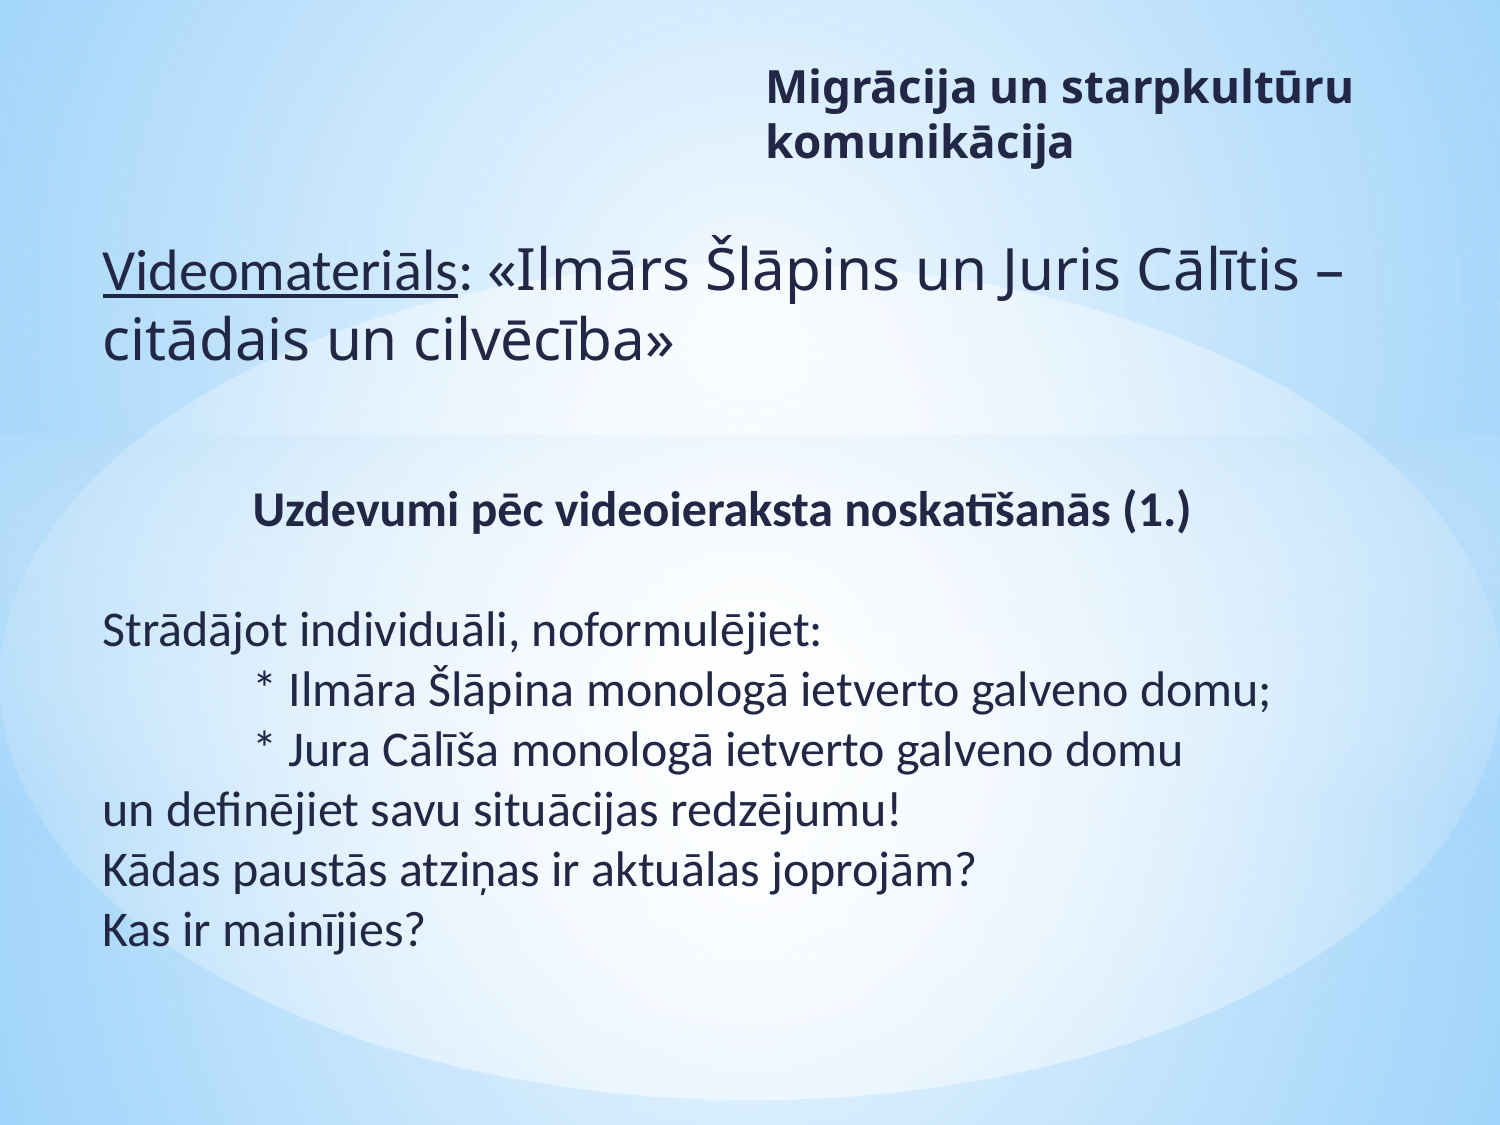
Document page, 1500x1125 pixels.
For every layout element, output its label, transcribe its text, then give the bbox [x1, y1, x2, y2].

title Videomateriāls: «Ilmārs Šlāpins un Juris Cālītis – citādais un cilvēcība» Uzdevumi pēc videoieraksta noskatīšanās (1.) Strādājot individuāli, noformulējiet: * Ilmāra Šlāpina monologā ietverto galveno domu; * Jura Cālīša monologā ietverto galveno domu un definējiet savu situācijas redzējumu! Kādas paustās atziņas ir aktuālas joprojām? Kas ir mainījies? [87, 224, 1388, 363]
subtitle Migrācija un starpkultūru komunikācija [750, 50, 1431, 258]
text_box [199, 500, 1367, 833]
